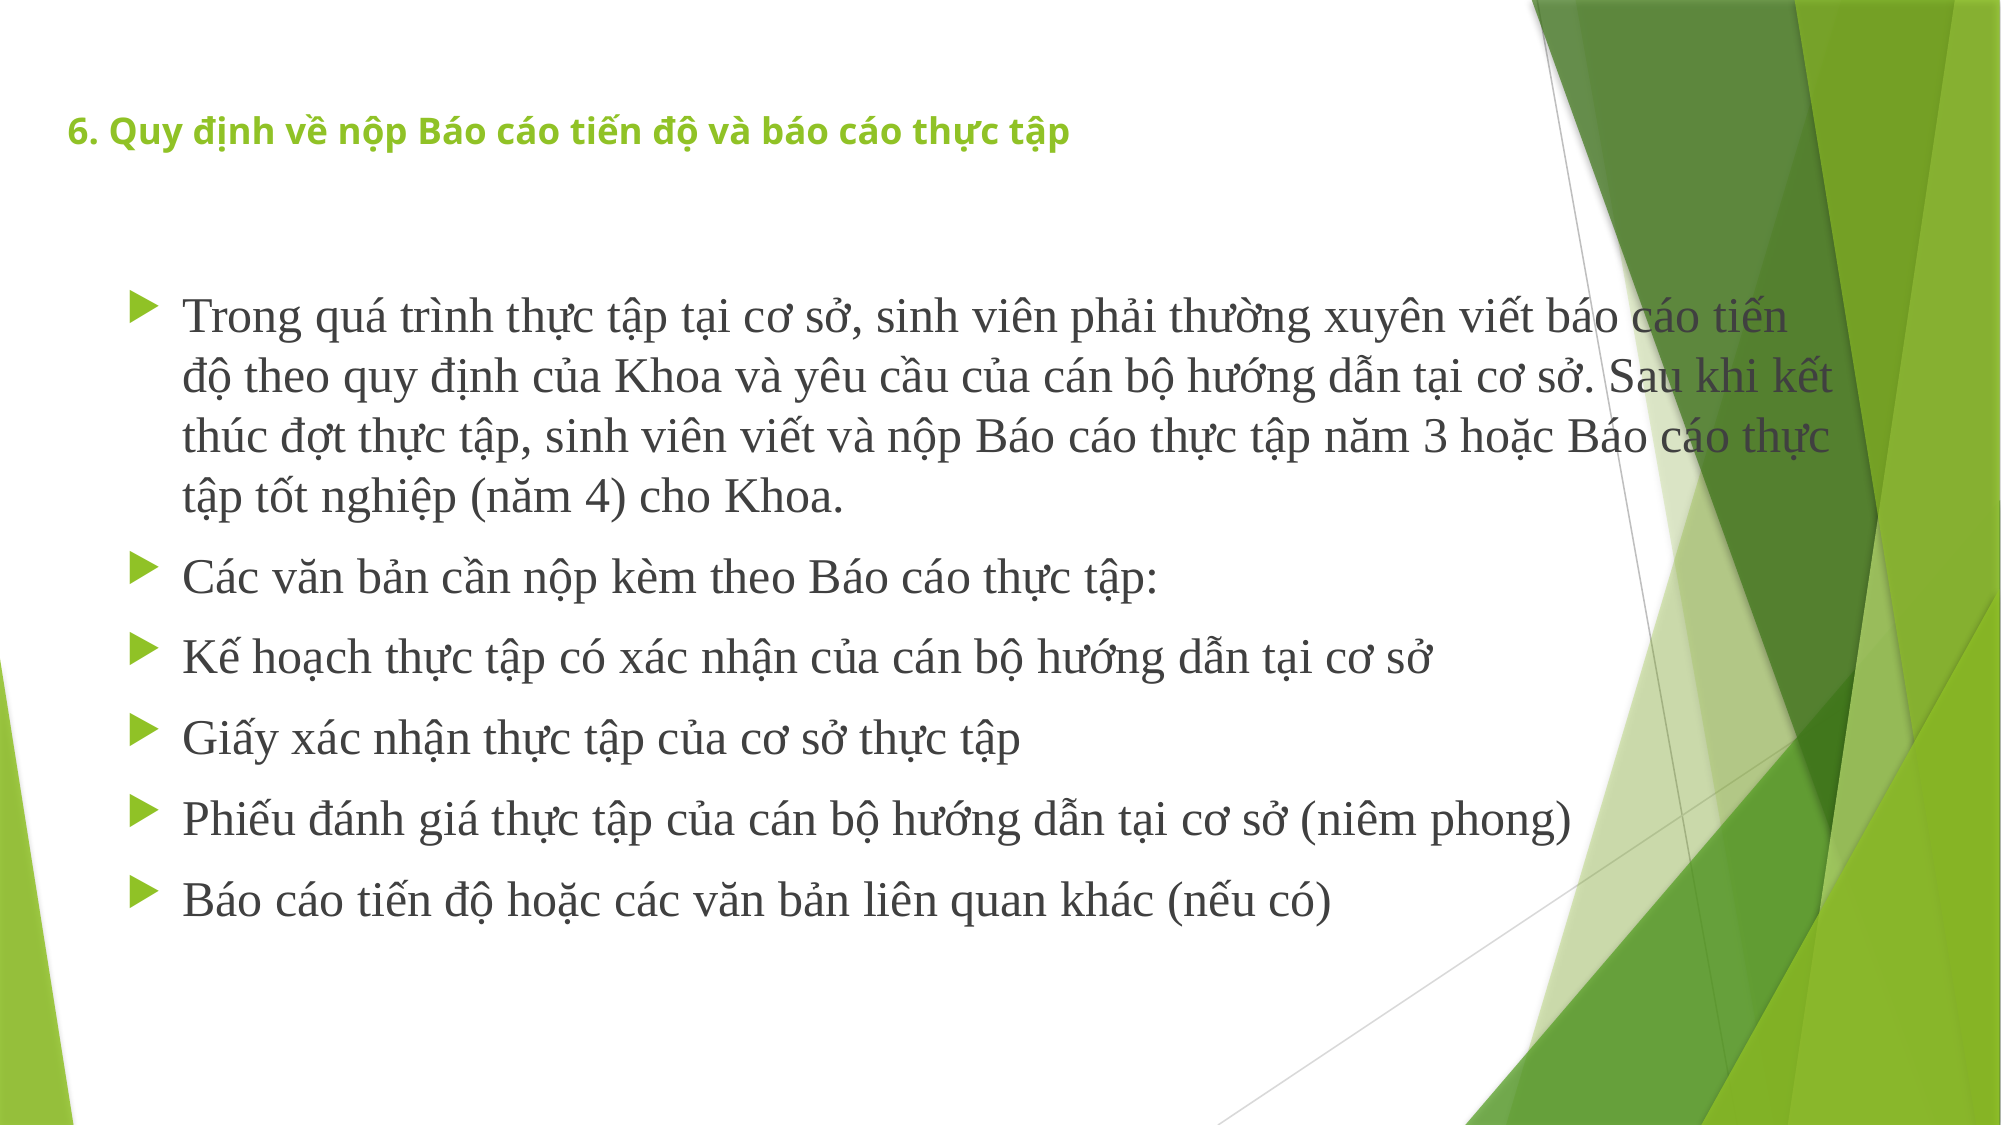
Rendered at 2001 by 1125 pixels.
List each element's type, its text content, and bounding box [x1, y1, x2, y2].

list Trong quá trình thực tập tại cơ sở, sinh viên phải thường xuyên viết báo cáo tiến độ theo quy định của Khoa và yêu cầu của cán bộ hướng dẫn tại cơ sở. Sau khi kết thúc đợt thực tập, sinh viên viết và nộp Báo cáo thực tập năm 3 hoặc Báo cáo thực tập tốt nghiệp (năm 4) cho Khoa. Các văn bản cần nộp kèm theo Báo cáo thực tập: Kế hoạch thực tập có xác nhận của cán bộ hướng dẫn tại cơ sở Giấy xác nhận thực tập của cơ sở thực tập Phiếu đánh giá thực tập của cán bộ hướng dẫn tại cơ sở (niêm phong) Báo cáo tiến độ hoặc các văn bản liên quan khác (nếu có) [111, 274, 1855, 992]
title 6. Quy định về nộp Báo cáo tiến độ và báo cáo thực tập [52, 99, 1834, 205]
